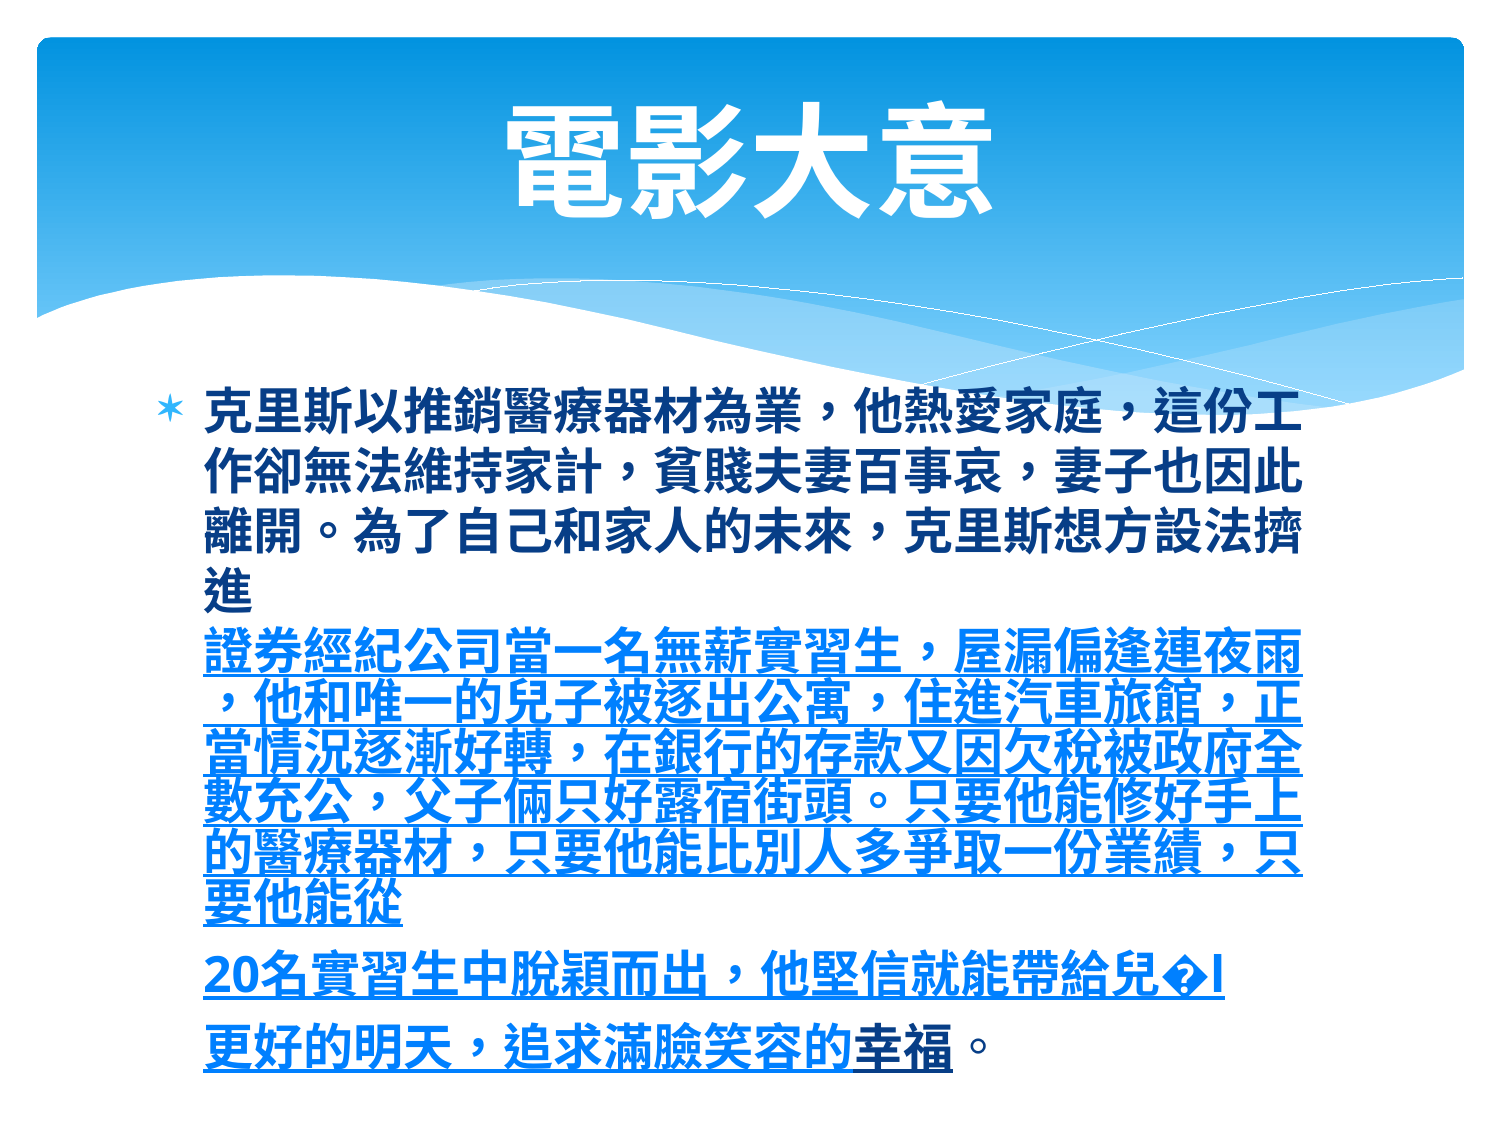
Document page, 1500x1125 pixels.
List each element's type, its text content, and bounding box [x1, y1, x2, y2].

title 電影大意 [75, 55, 1425, 261]
list 克里斯以推銷醫療器材為業，他熱愛家庭，這份工作卻無法維持家計，貧賤夫妻百事哀，妻子也因此離開。為了自己和家人的未來，克里斯想方設法擠進證券經紀公司當一名無薪實習生，屋漏偏逢連夜雨，他和唯一的兒子被逐出公寓，住進汽車旅館，正當情況逐漸好轉，在銀行的存款又因欠稅被政府全數充公，父子倆只好露宿街頭。只要他能修好手上的醫療器材，只要他能比別人多爭取一份業績，只要他能從20名實習生中脫穎而出，他堅信就能帶給兒�l更好的明天，追求滿臉笑容的幸福。 [143, 372, 1359, 1032]
